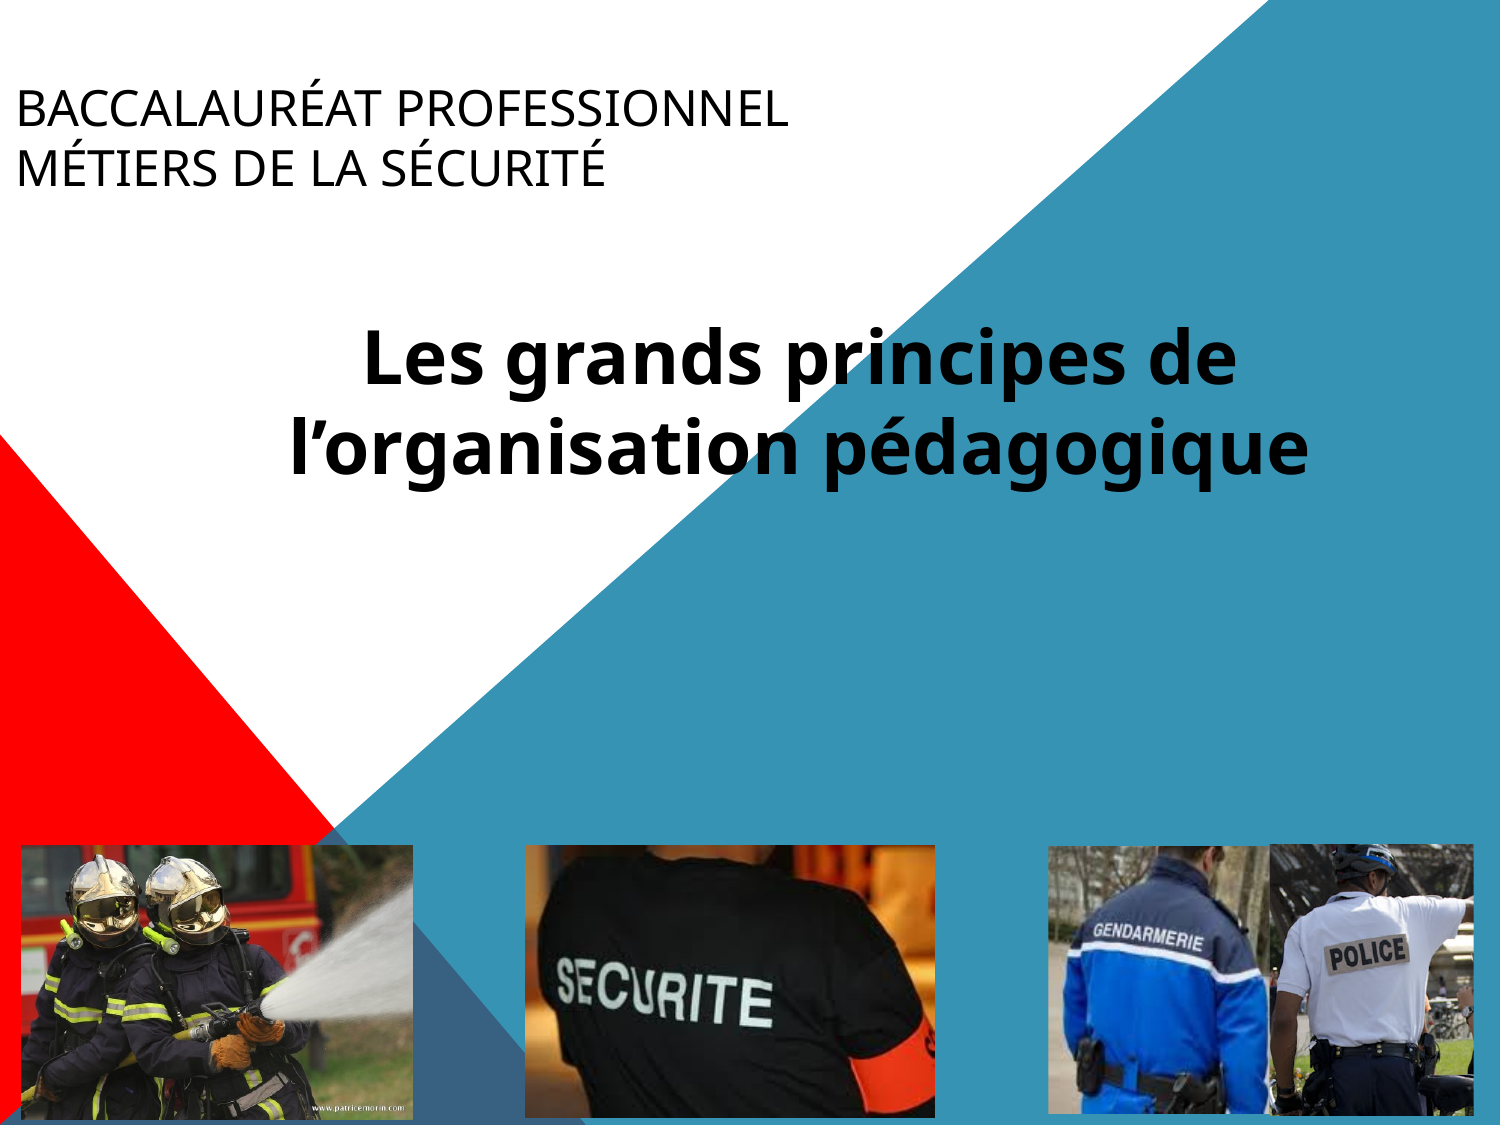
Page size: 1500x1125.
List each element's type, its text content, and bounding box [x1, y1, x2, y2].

title baccalaurÉAT PROFESSIONNEL métiers de la sécurité [0, 0, 1345, 198]
text_box Les grands principes de l’organisation pédagogique [217, 302, 1384, 498]
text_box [21, 844, 1474, 1120]
